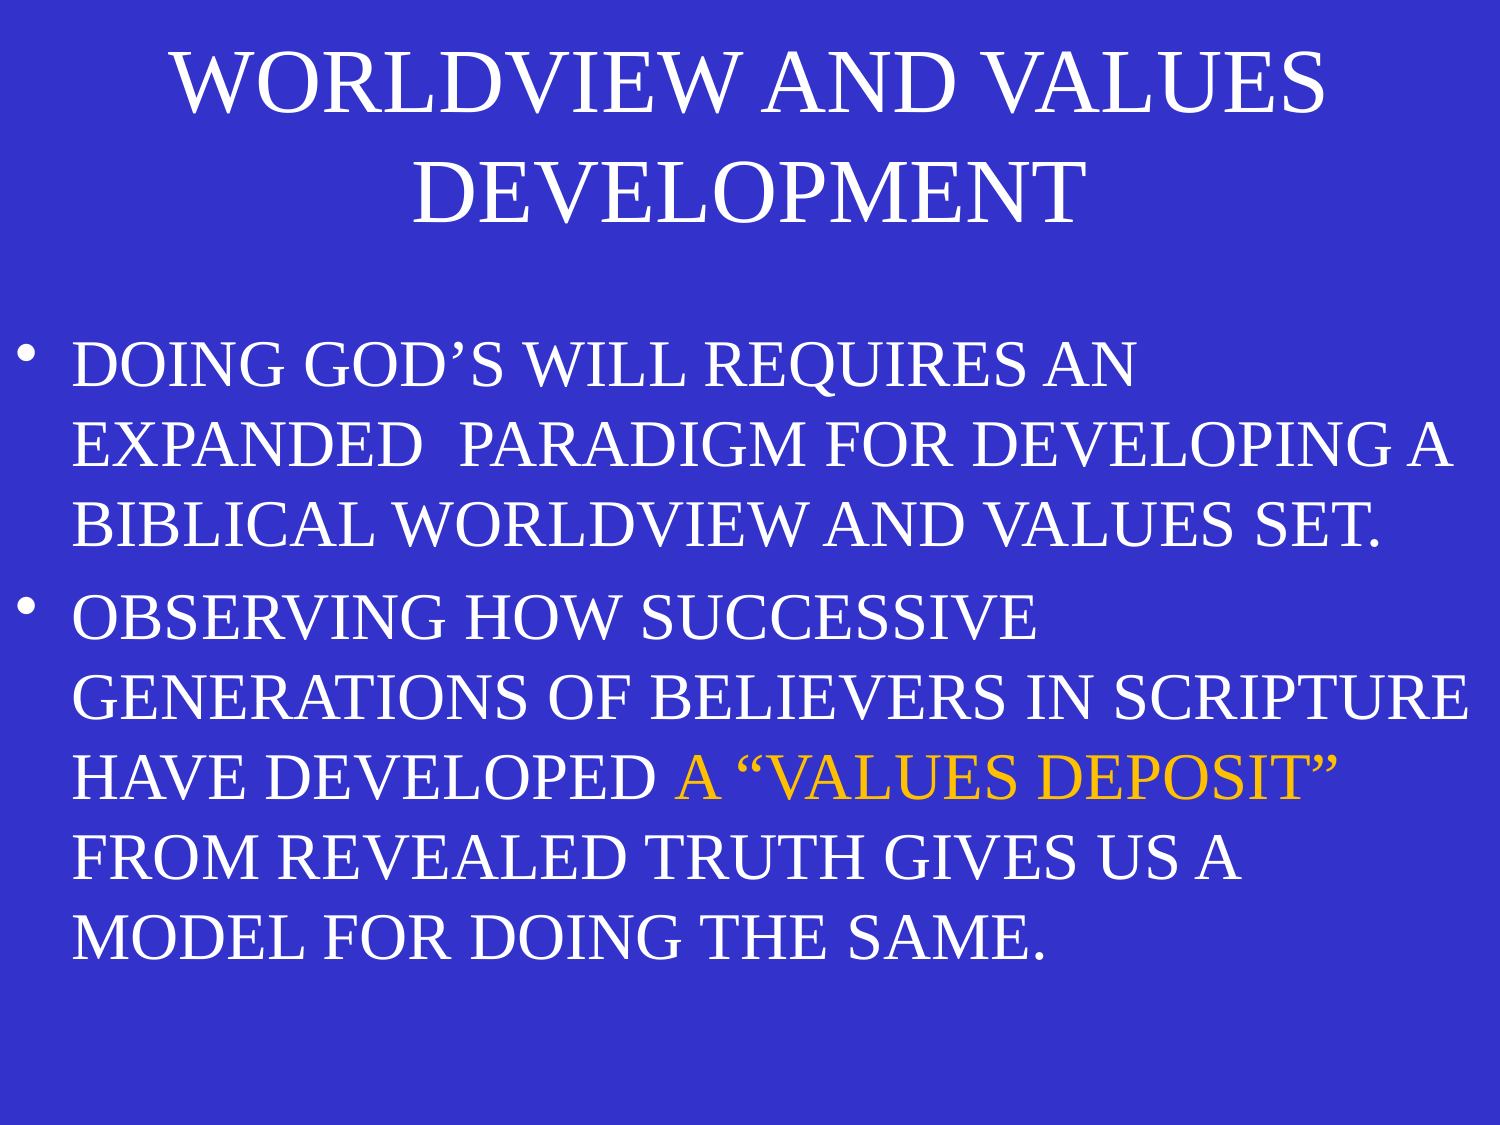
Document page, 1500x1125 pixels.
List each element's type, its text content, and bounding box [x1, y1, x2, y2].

title WORLDVIEW AND VALUES DEVELOPMENT [0, 0, 1500, 263]
list DOING GOD’S WILL REQUIRES AN EXPANDED PARADIGM FOR DEVELOPING A BIBLICAL WORLDVIEW AND VALUES SET. OBSERVING HOW SUCCESSIVE GENERATIONS OF BELIEVERS IN SCRIPTURE HAVE DEVELOPED A “VALUES DEPOSIT” FROM REVEALED TRUTH GIVES US A MODEL FOR DOING THE SAME. [0, 312, 1500, 1125]
